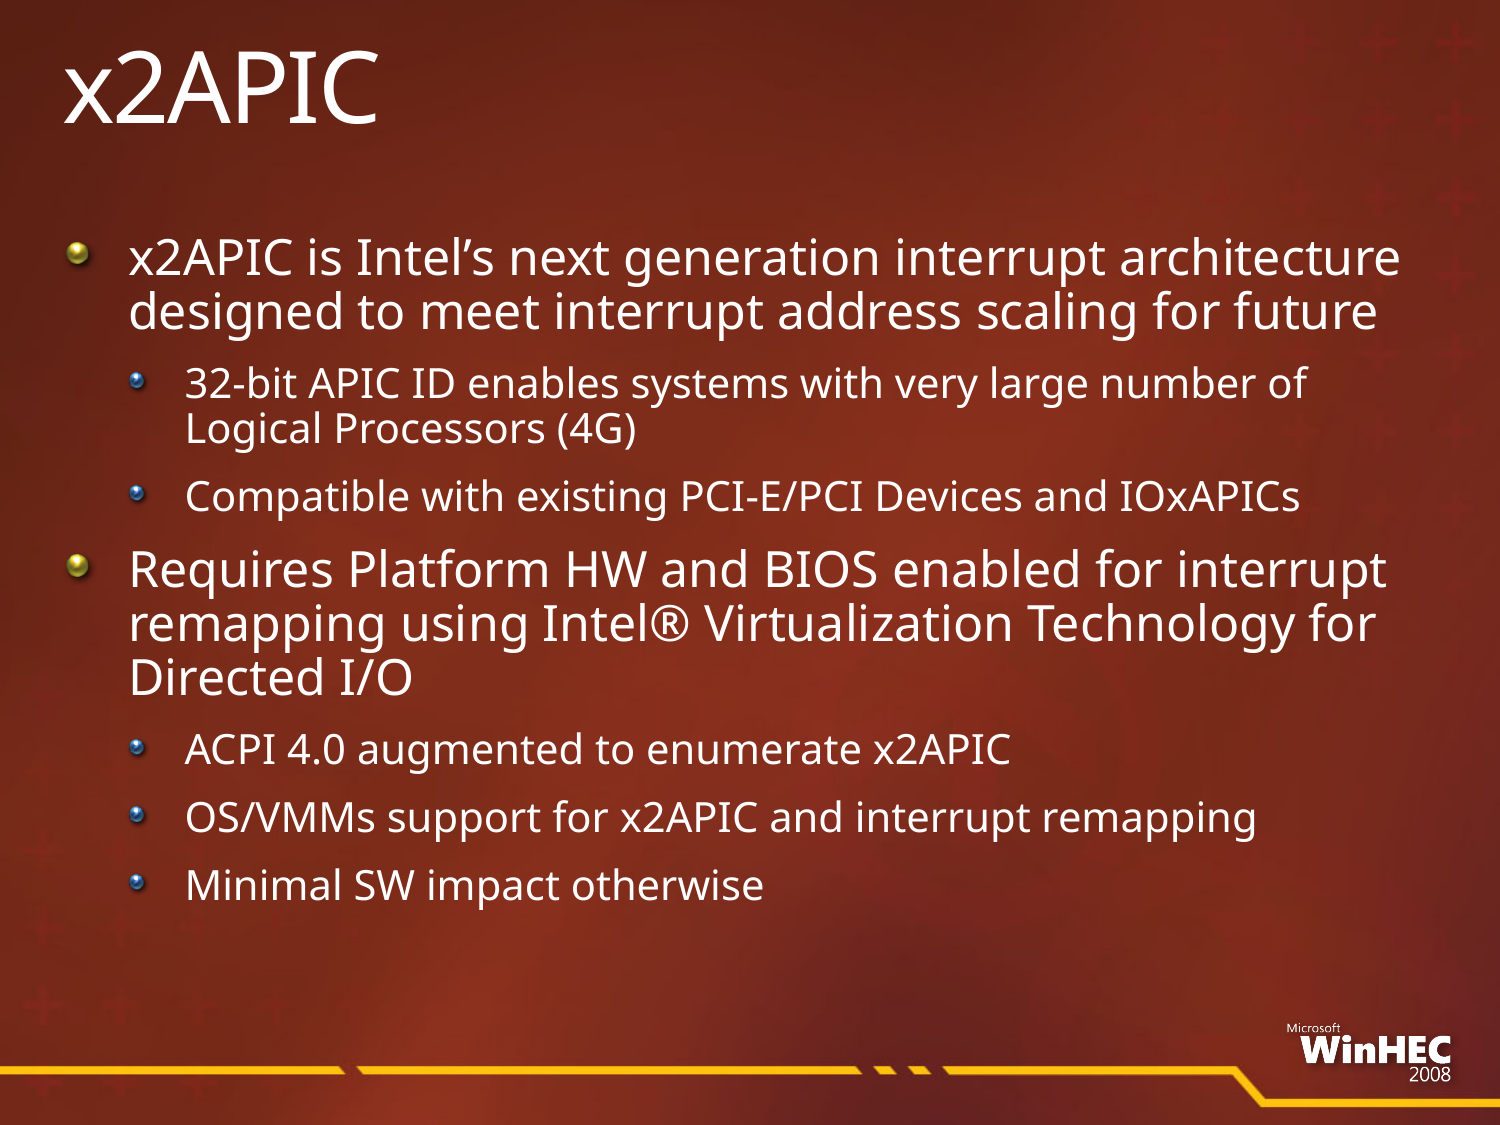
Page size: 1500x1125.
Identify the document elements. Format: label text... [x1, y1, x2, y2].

picture [0, 0, 1500, 1125]
title x2APIC [62, 37, 1438, 147]
list x2APIC is Intel’s next generation interrupt architecture designed to meet interrupt address scaling for future 32-bit APIC ID enables systems with very large number of Logical Processors (4G) Compatible with existing PCI-E/PCI Devices and IOxAPICs Requires Platform HW and BIOS enabled for interrupt remapping using Intel® Virtualization Technology for Directed I/O ACPI 4.0 augmented to enumerate x2APIC OS/VMMs support for x2APIC and interrupt remapping Minimal SW impact otherwise [62, 231, 1438, 988]
